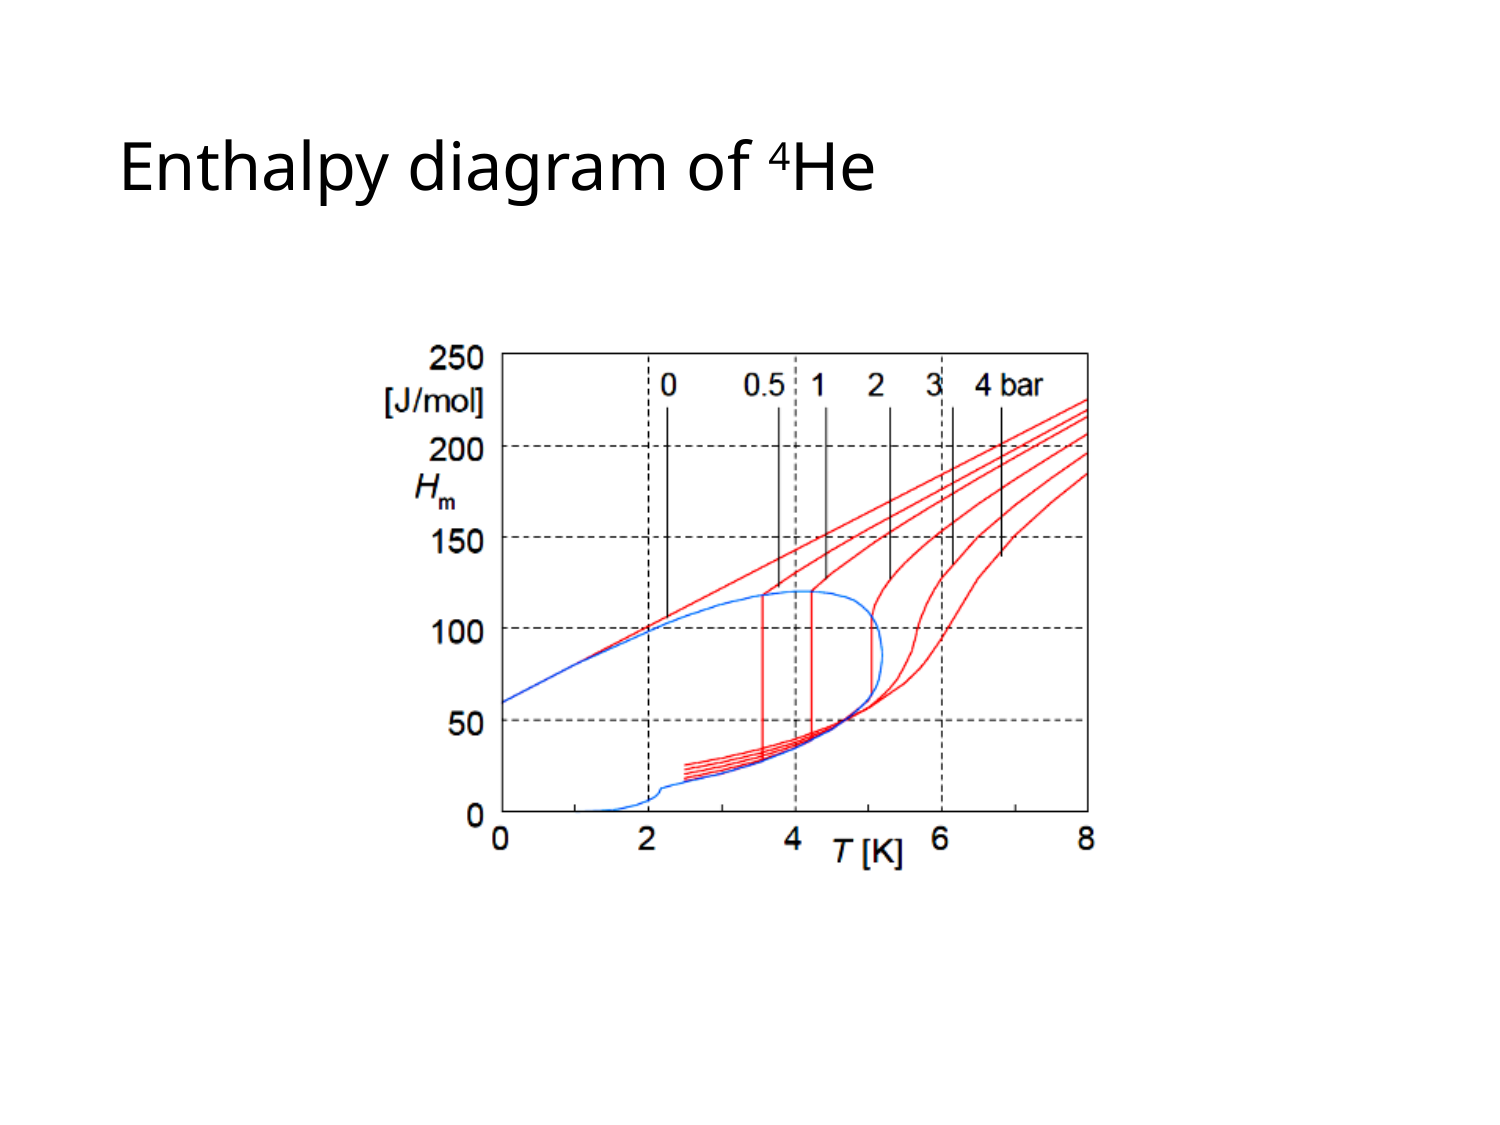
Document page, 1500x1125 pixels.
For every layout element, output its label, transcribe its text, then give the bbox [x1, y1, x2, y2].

picture [375, 320, 1125, 880]
title Enthalpy diagram of 4He [103, 59, 1397, 278]
